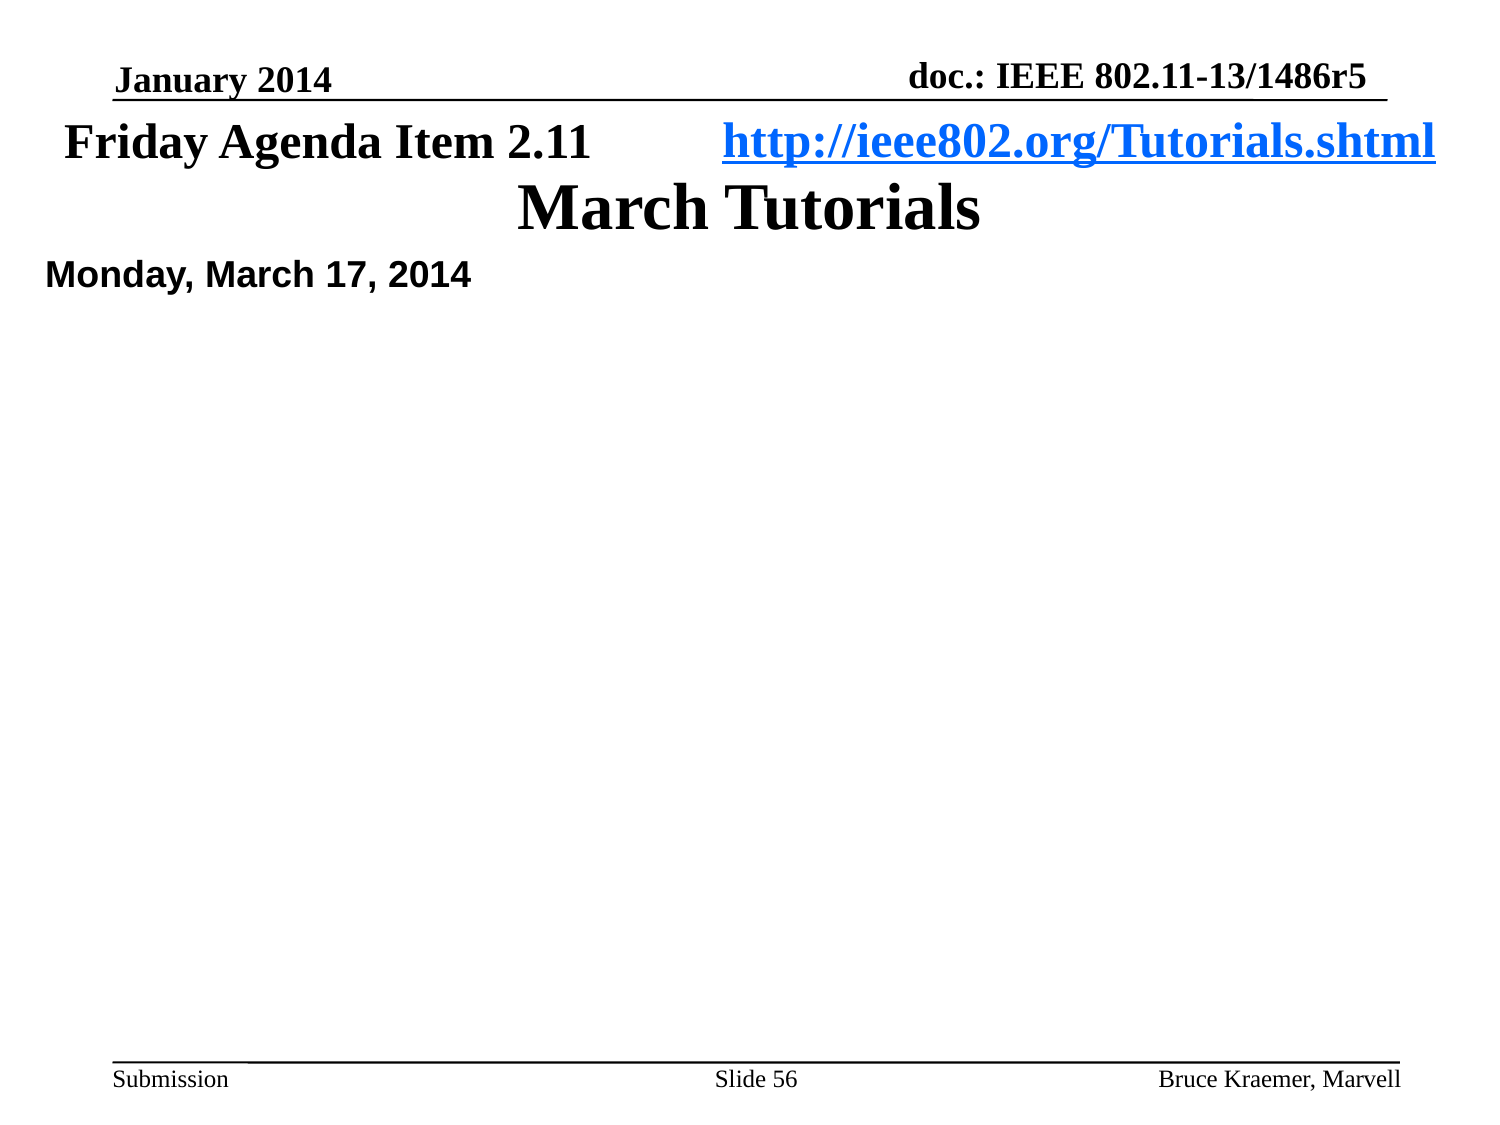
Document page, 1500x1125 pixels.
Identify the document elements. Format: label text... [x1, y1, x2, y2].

slide_number Slide 56 [697, 1062, 815, 1103]
text_box http://ieee802.org/Tutorials.shtml [707, 100, 1452, 176]
footer Bruce Kraemer, Marvell [1079, 1062, 1402, 1093]
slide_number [114, 54, 374, 100]
title March Tutorials [112, 153, 1388, 253]
text_box Friday Agenda Item 2.11 [49, 101, 608, 176]
text_box Monday, March 17, 2014 [30, 242, 627, 302]
